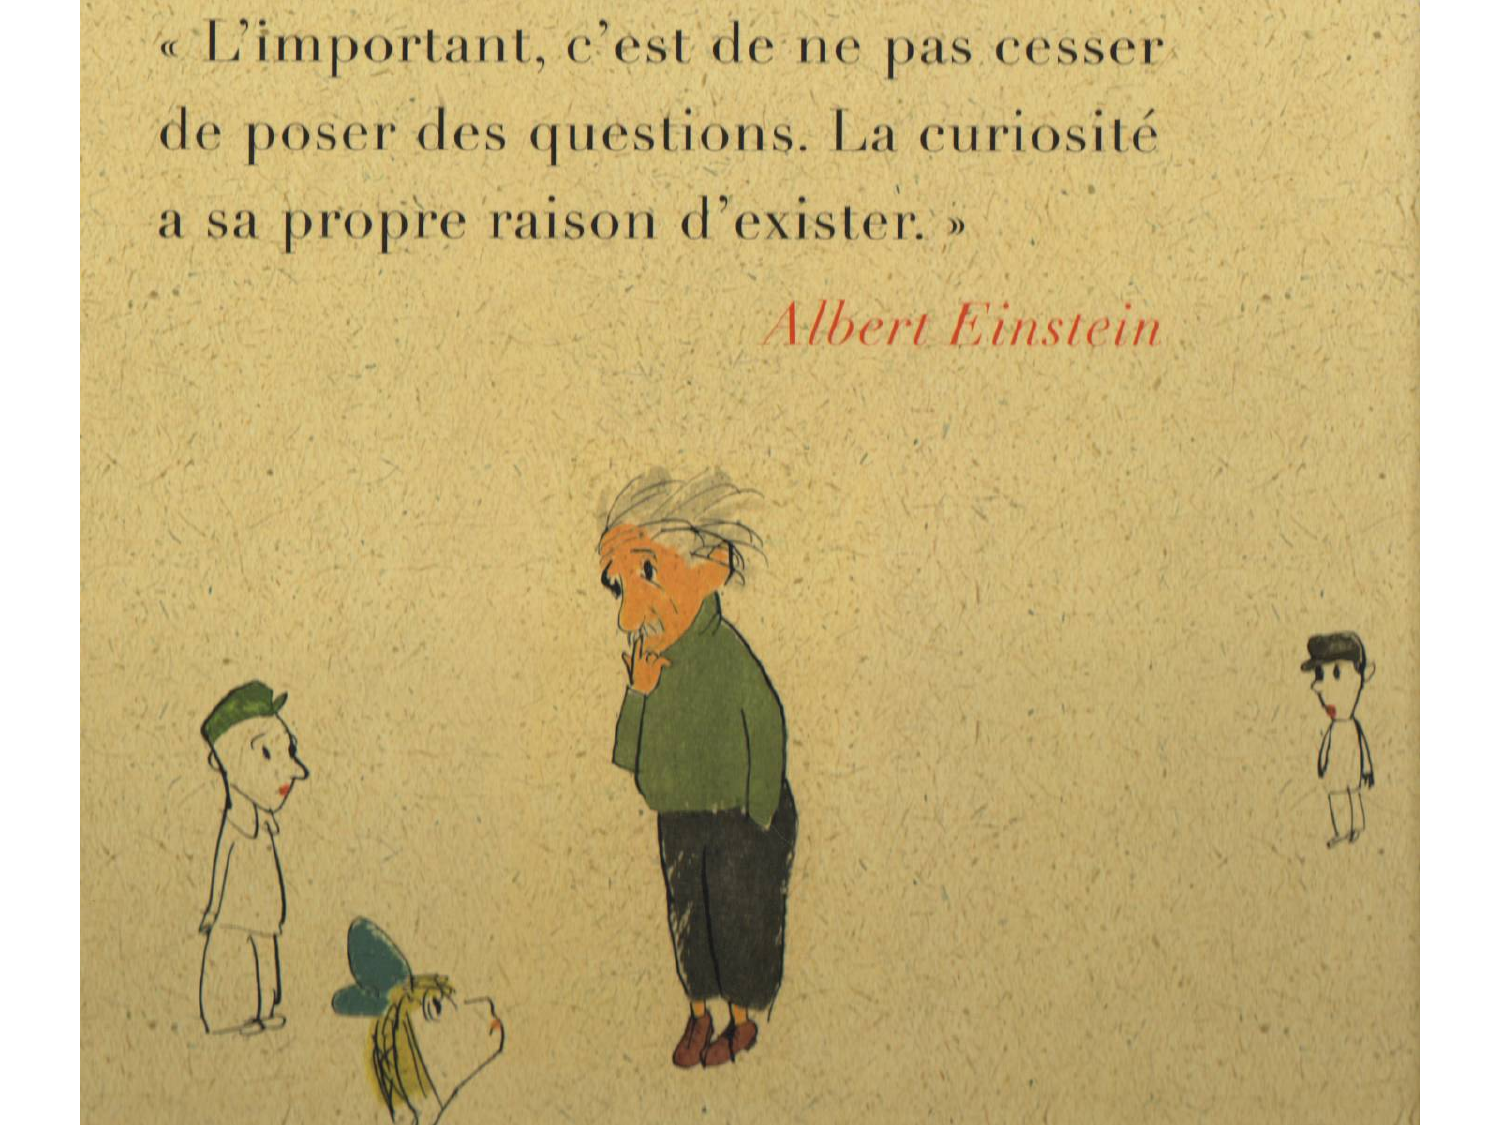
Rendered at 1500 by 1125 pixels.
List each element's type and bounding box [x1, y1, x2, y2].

picture [79, 0, 1420, 1125]
